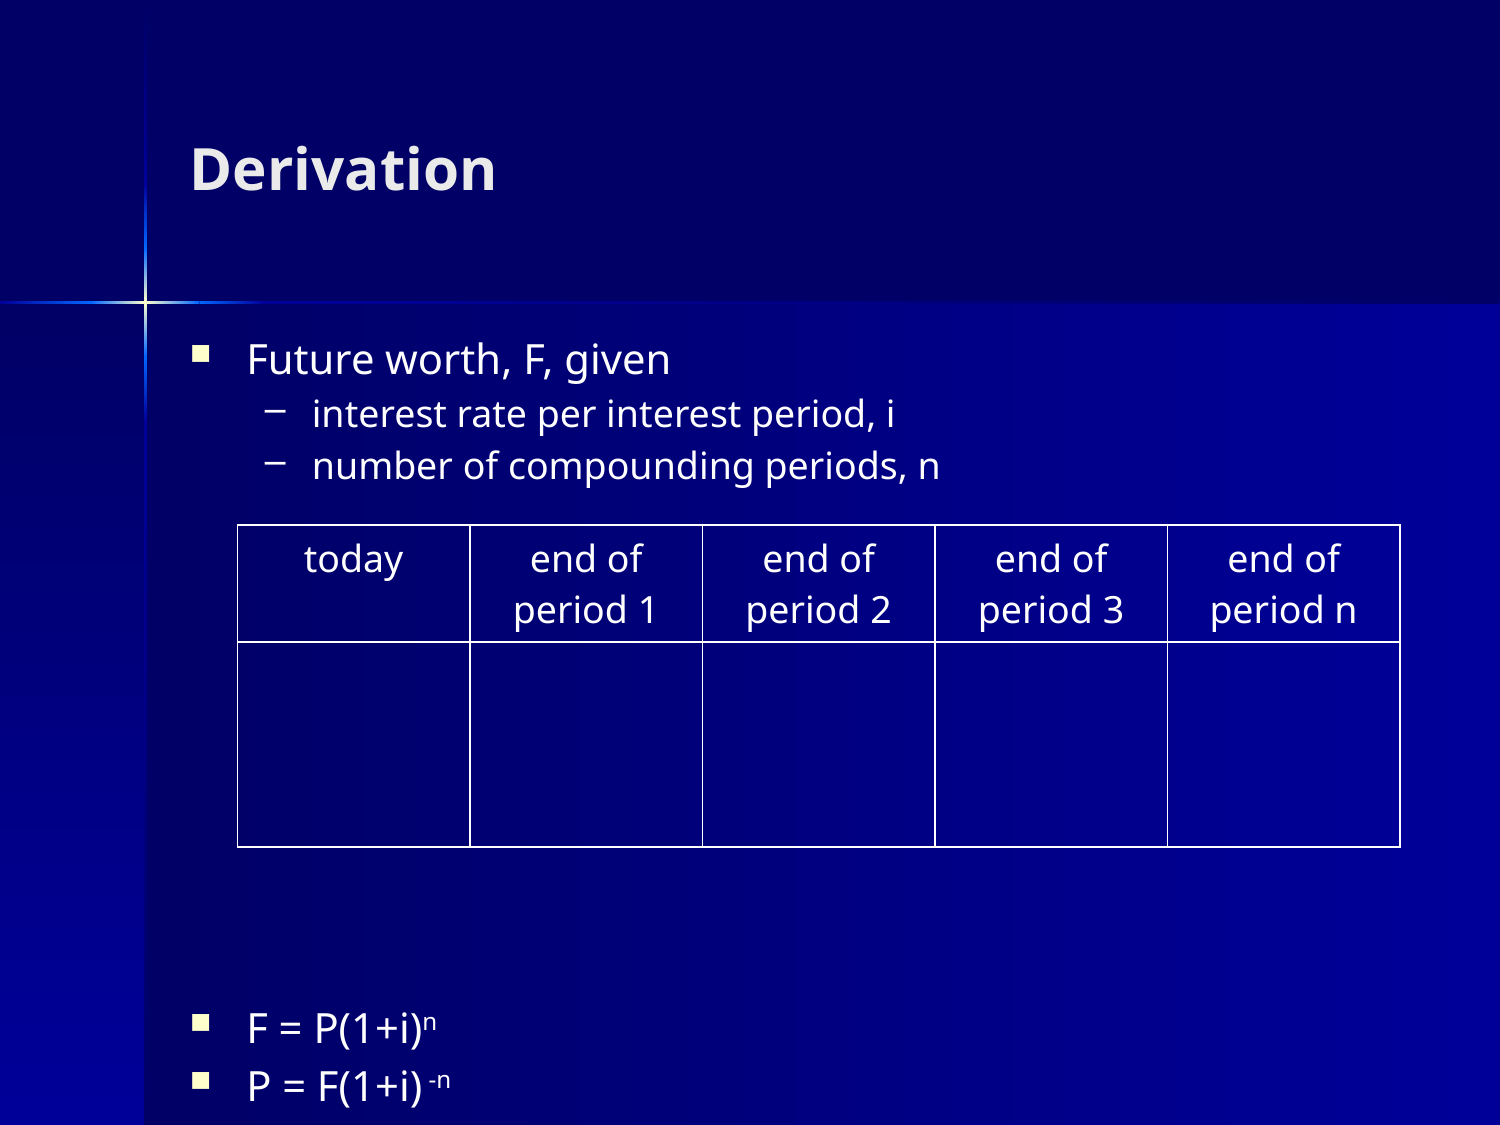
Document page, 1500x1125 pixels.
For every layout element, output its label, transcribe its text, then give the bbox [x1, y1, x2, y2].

table_header end of period n [1168, 526, 1399, 641]
table_header today [238, 526, 469, 641]
table_cell [936, 643, 1167, 846]
table_header end of period 1 [471, 526, 702, 641]
table_header end of period 2 [703, 526, 934, 641]
table_cell [1168, 643, 1399, 846]
table_cell [238, 643, 469, 846]
table_header end of period 3 [936, 526, 1167, 641]
table_cell [471, 643, 702, 846]
list Future worth, F, given interest rate per interest period, i number of compounding periods, n F = P(1+i)n P = F(1+i) -n [174, 324, 1413, 1001]
table_cell [703, 643, 934, 846]
title Derivation [174, 49, 1413, 286]
